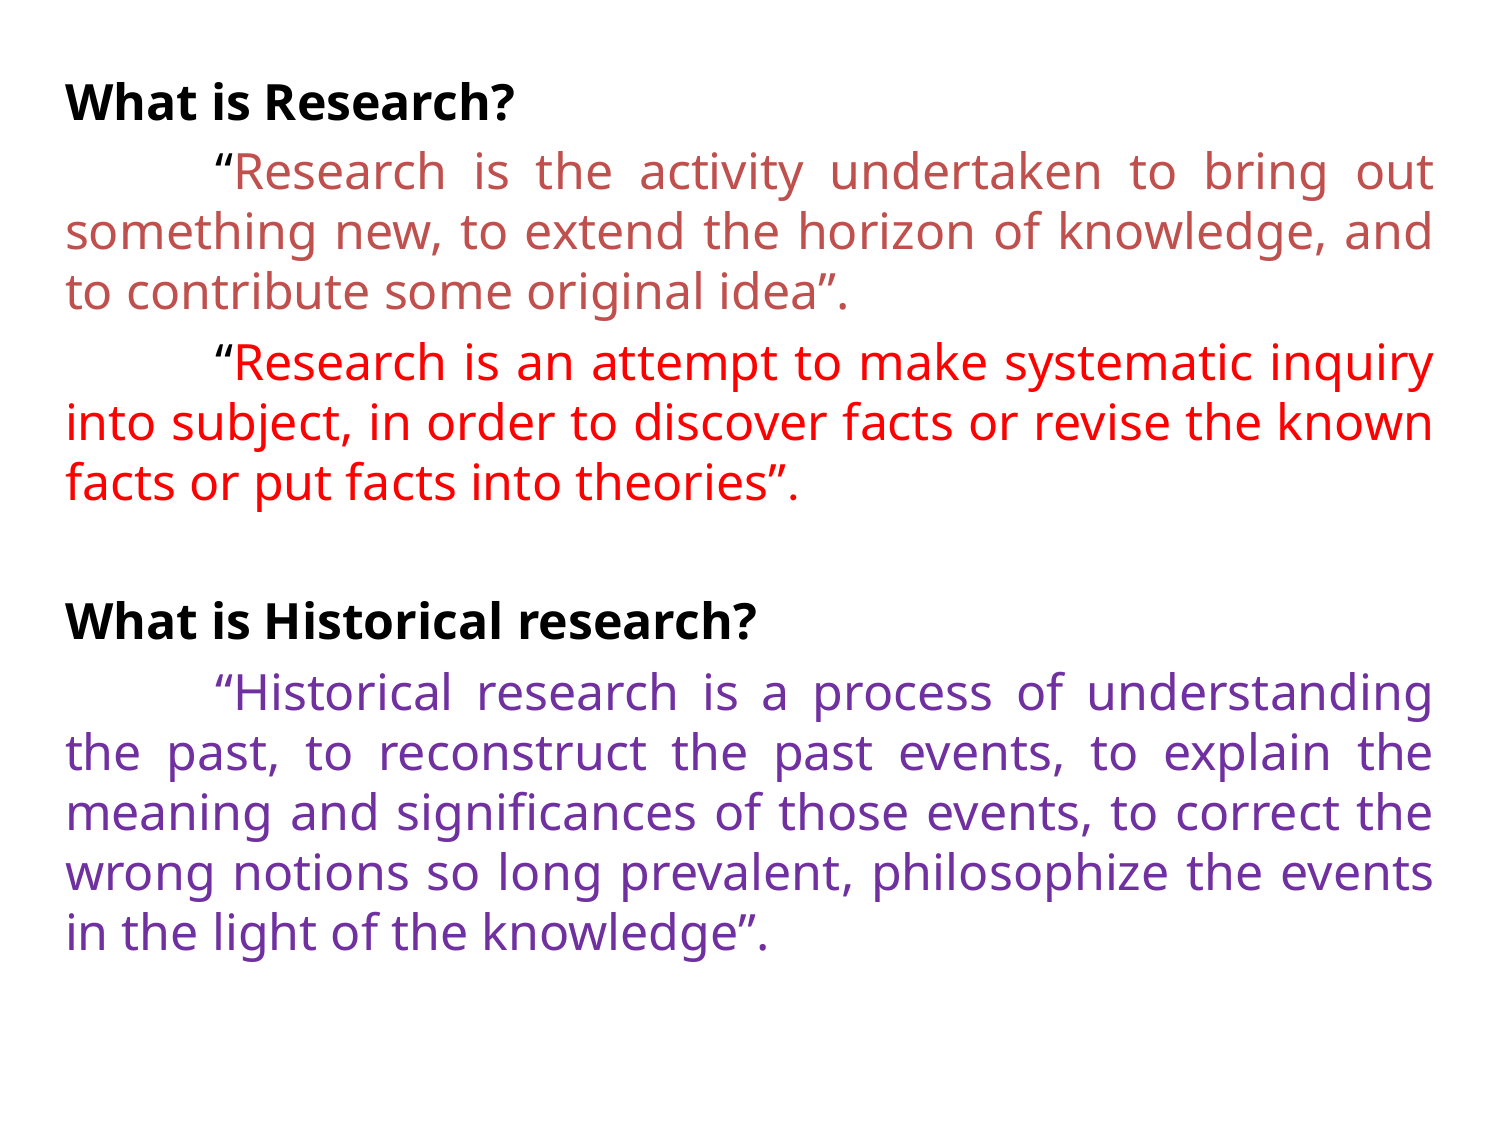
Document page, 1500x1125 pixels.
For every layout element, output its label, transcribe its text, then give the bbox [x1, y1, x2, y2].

list What is Research? “Research is the activity undertaken to bring out something new, to extend the horizon of knowledge, and to contribute some original idea”. “Research is an attempt to make systematic inquiry into subject, in order to discover facts or revise the known facts or put facts into theories”. What is Historical research? “Historical research is a process of understanding the past, to reconstruct the past events, to explain the meaning and significances of those events, to correct the wrong notions so long prevalent, philosophize the events in the light of the knowledge”. [50, 62, 1450, 1088]
